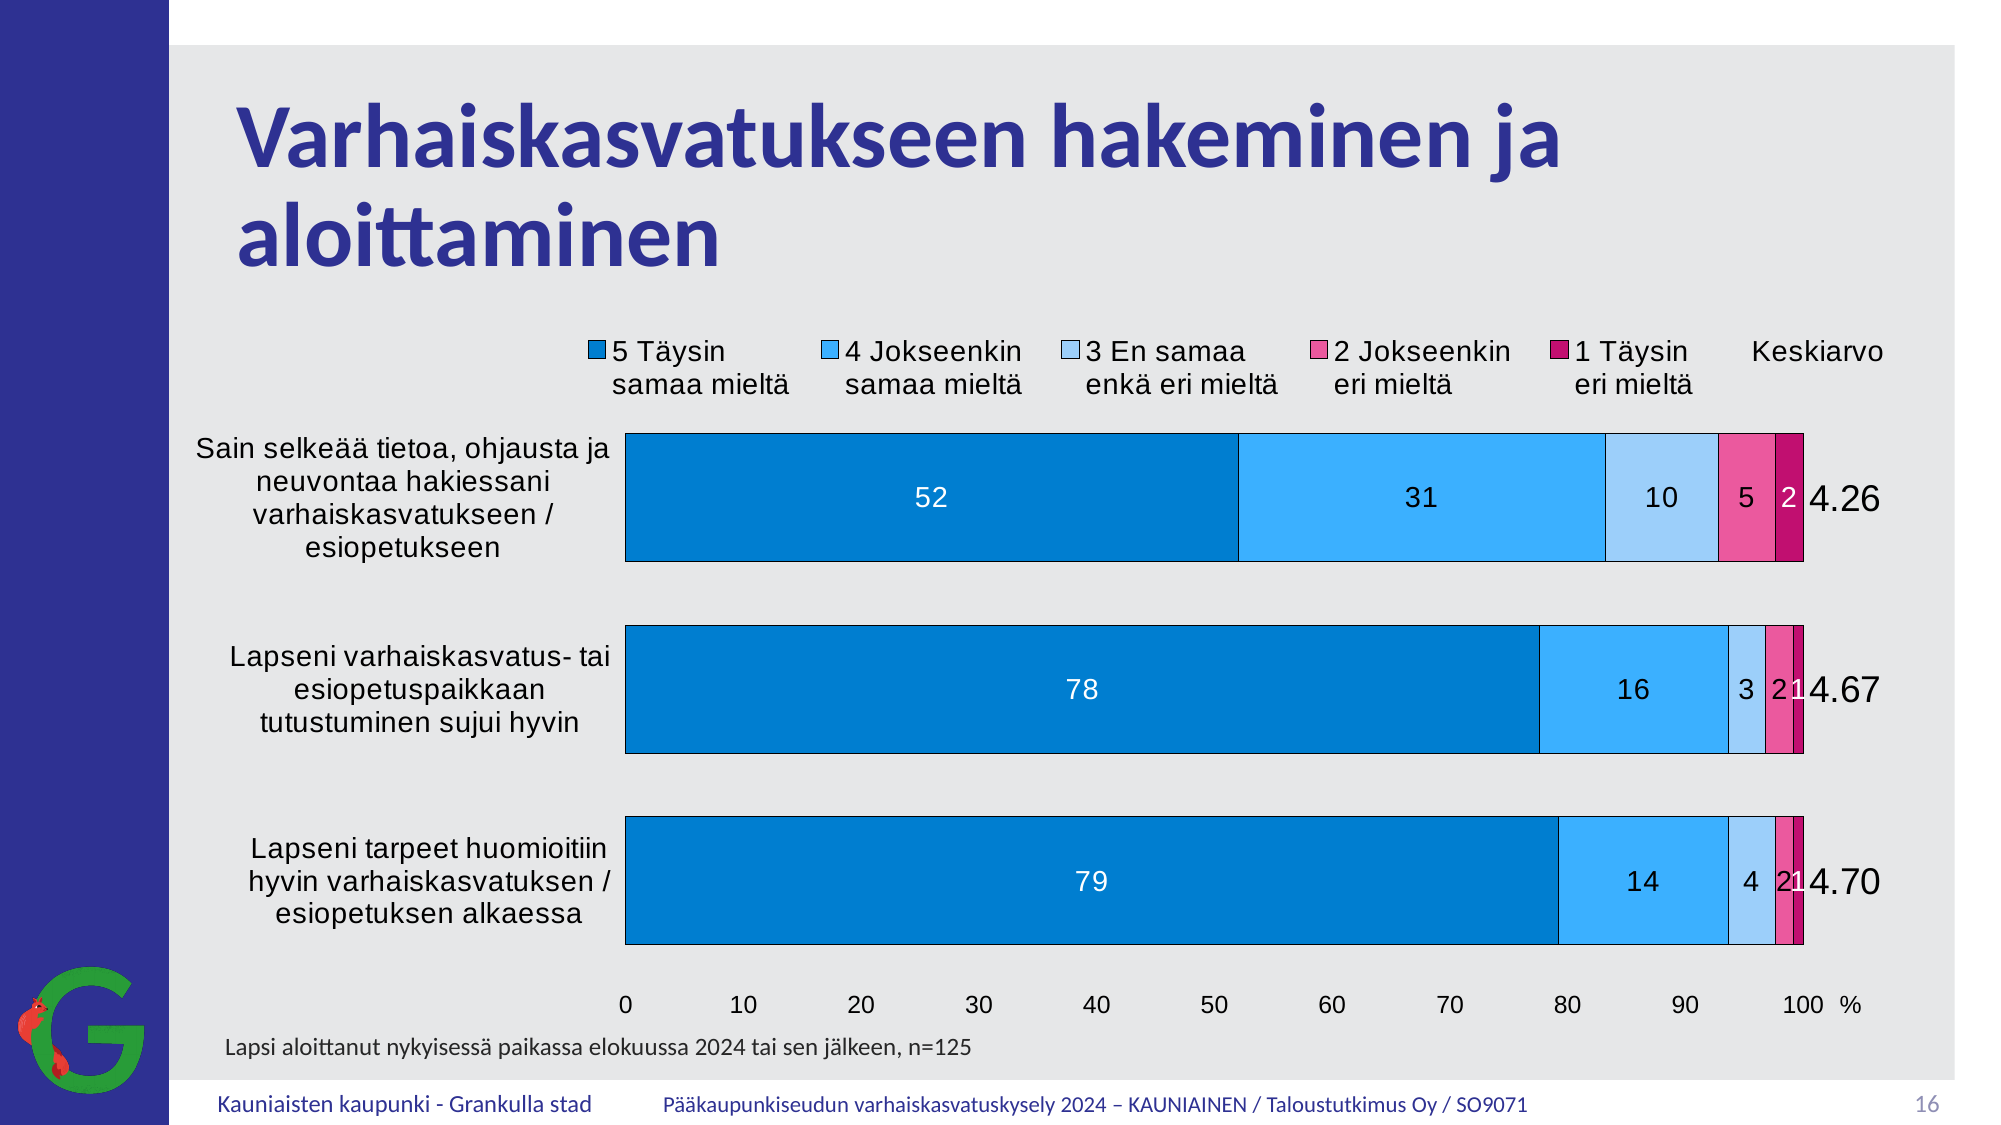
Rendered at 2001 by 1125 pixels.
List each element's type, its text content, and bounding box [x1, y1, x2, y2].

text_box Lapsi aloittanut nykyisessä paikassa elokuussa 2024 tai sen jälkeen, n=125 [210, 1026, 1588, 1068]
picture [11, 958, 158, 1103]
title Varhaiskasvatukseen hakeminen ja aloittaminen [221, 78, 1947, 296]
slide_number 16 [1844, 1079, 1955, 1125]
chart [195, 312, 1921, 1026]
